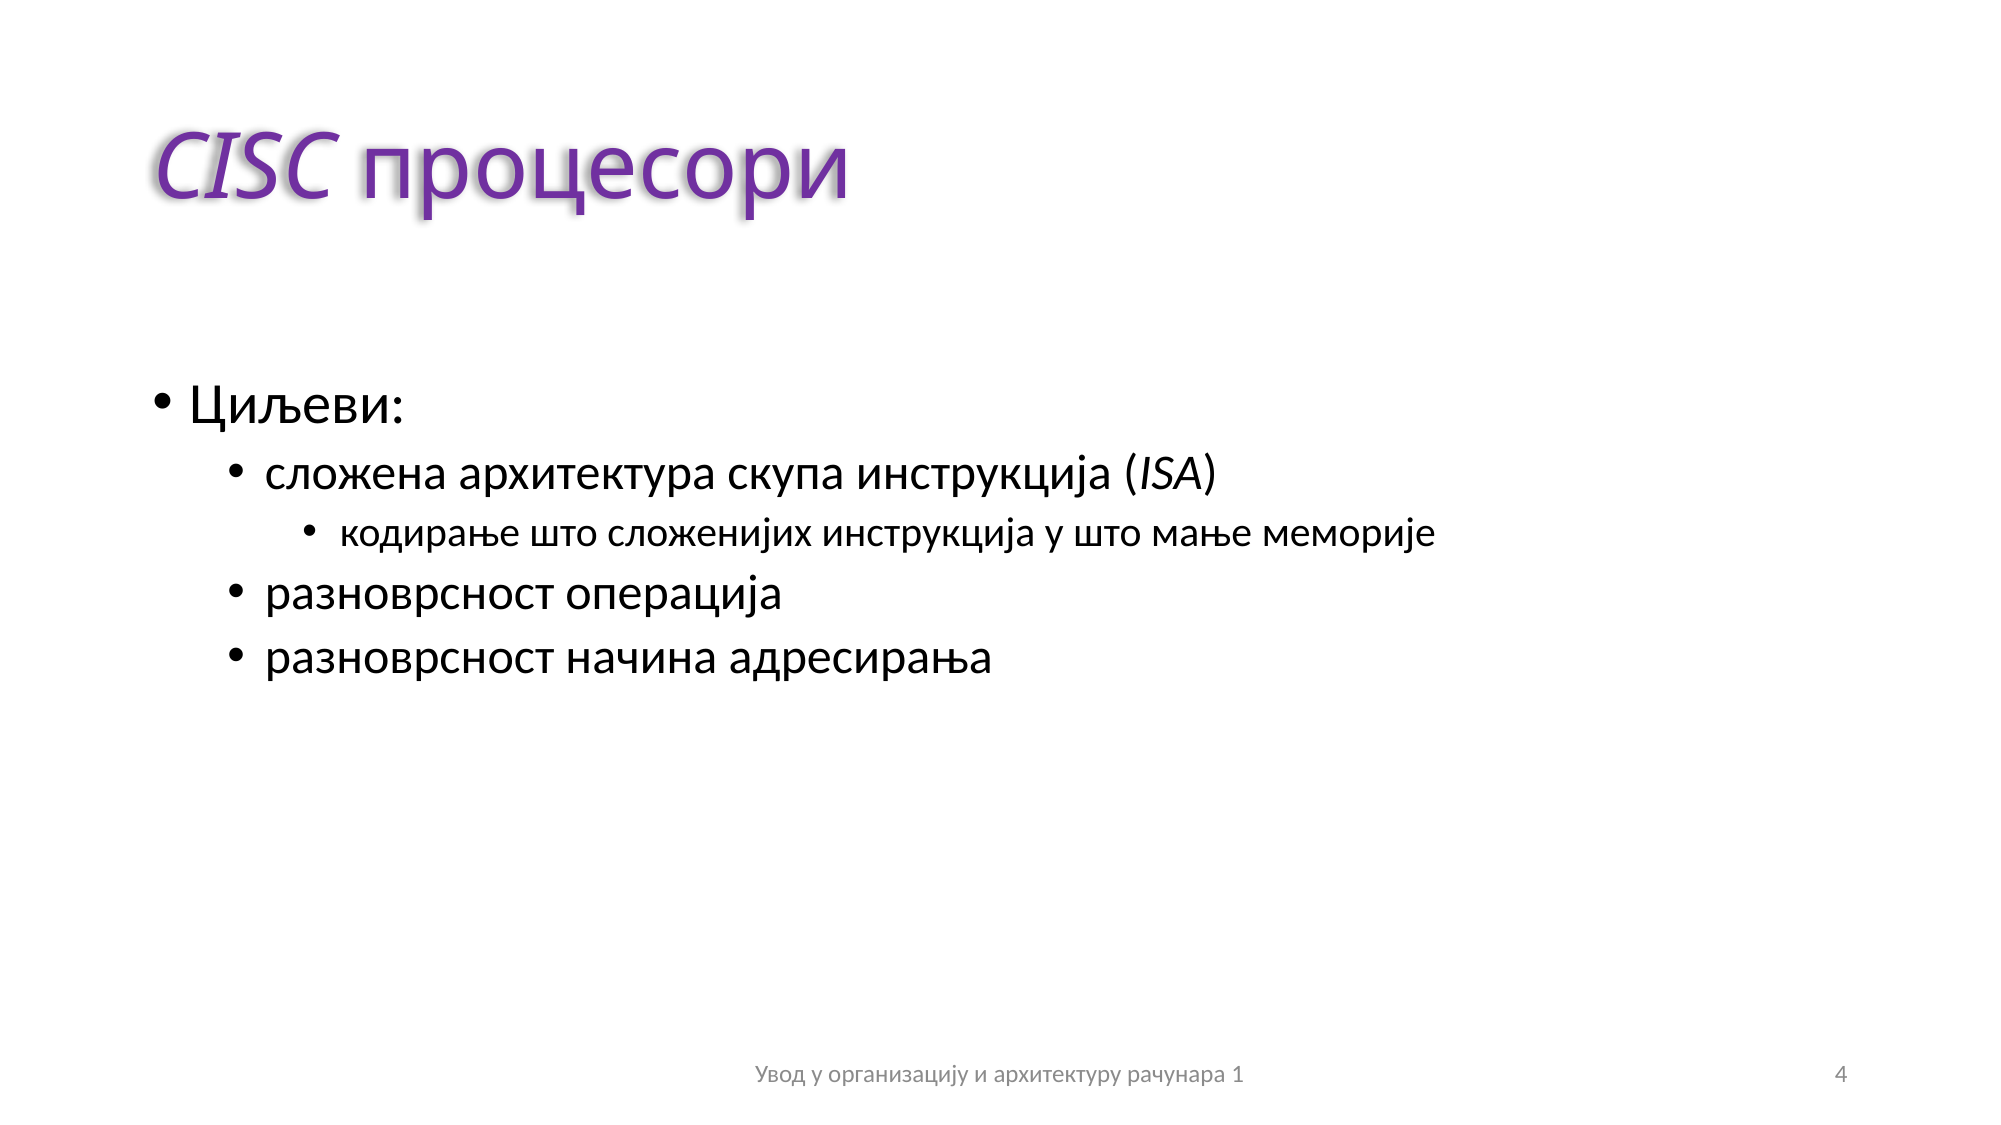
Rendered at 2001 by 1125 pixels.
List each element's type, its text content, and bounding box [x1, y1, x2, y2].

list Циљеви: сложена архитектура скупа инструкција (ISA) кодирање што сложенијих инструкција у што мање меморије разноврсност операција разноврсност начина адресирања [137, 299, 1863, 1014]
footer Увод у организацију и архитектуру рачунара 1 [662, 1042, 1338, 1103]
slide_number 4 [1412, 1042, 1863, 1103]
title CISC процесори [137, 59, 1863, 278]
